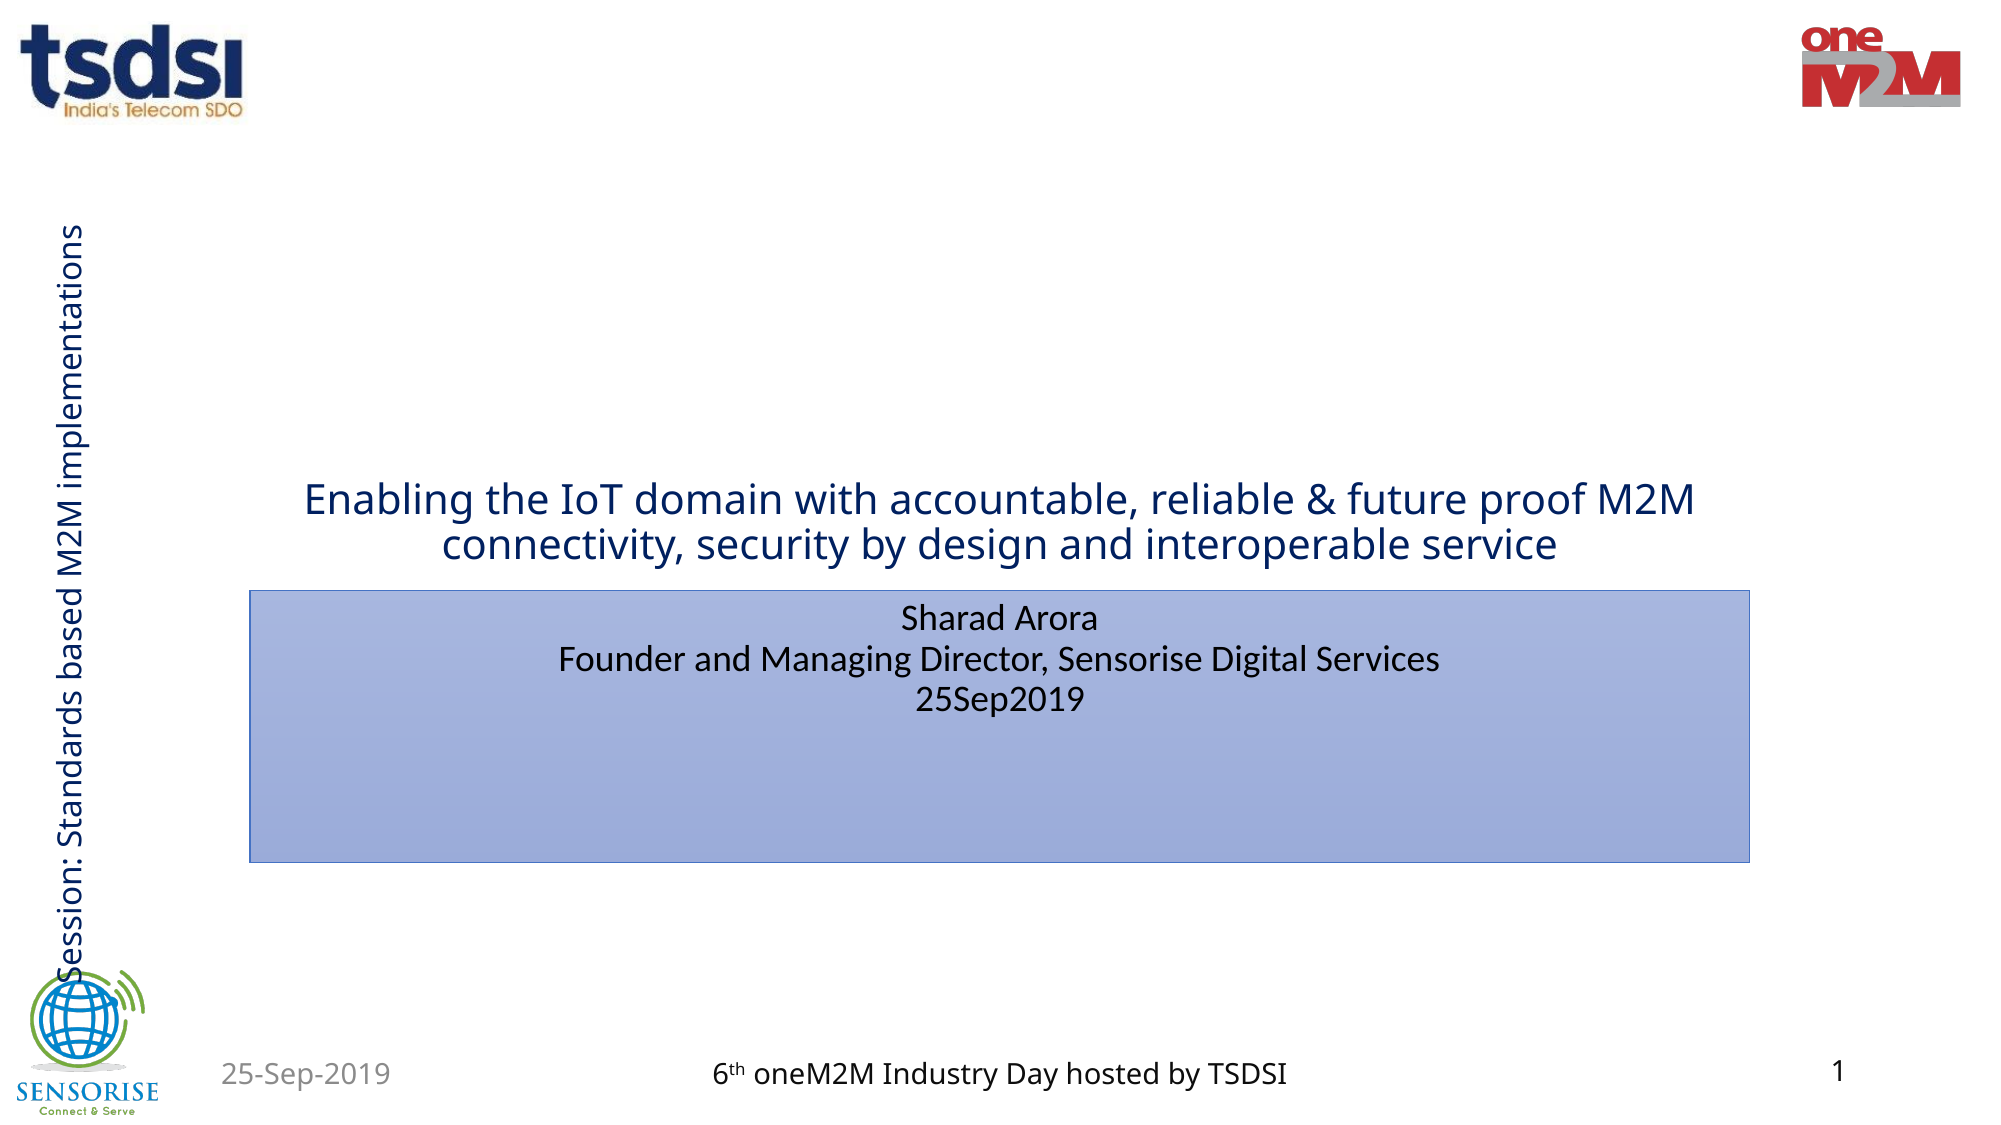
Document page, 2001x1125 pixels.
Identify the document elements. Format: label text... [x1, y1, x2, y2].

picture [72, 985, 87, 995]
title Enabling the IoT domain with accountable, reliable & future proof M2M connectivity, security by design and interoperable service [249, 184, 1750, 576]
picture [1782, 10, 1980, 124]
picture [90, 1045, 96, 1052]
picture [67, 970, 79, 981]
picture [60, 970, 69, 979]
picture [61, 987, 69, 994]
picture [44, 1006, 50, 1033]
slide_number 1 [1412, 1042, 1863, 1103]
picture [68, 1012, 91, 1027]
picture [69, 999, 90, 1008]
footer 6th oneM2M Industry Day hosted by TSDSI [662, 1042, 1338, 1103]
picture [17, 21, 258, 129]
picture [73, 1044, 86, 1055]
picture [61, 1045, 70, 1053]
picture [57, 1033, 66, 1042]
picture [90, 987, 97, 994]
picture [56, 997, 65, 1006]
picture [93, 1034, 101, 1041]
picture [108, 1007, 114, 1033]
picture [54, 1009, 63, 1030]
subtitle Sharad Arora Founder and Managing Director, Sensorise Digital Services 25Sep2019 [249, 590, 1750, 863]
picture [95, 1010, 103, 1030]
picture [69, 1032, 89, 1040]
slide_number 25-Sep-2019 [206, 1042, 588, 1103]
picture [17, 970, 158, 1115]
picture [94, 998, 102, 1006]
